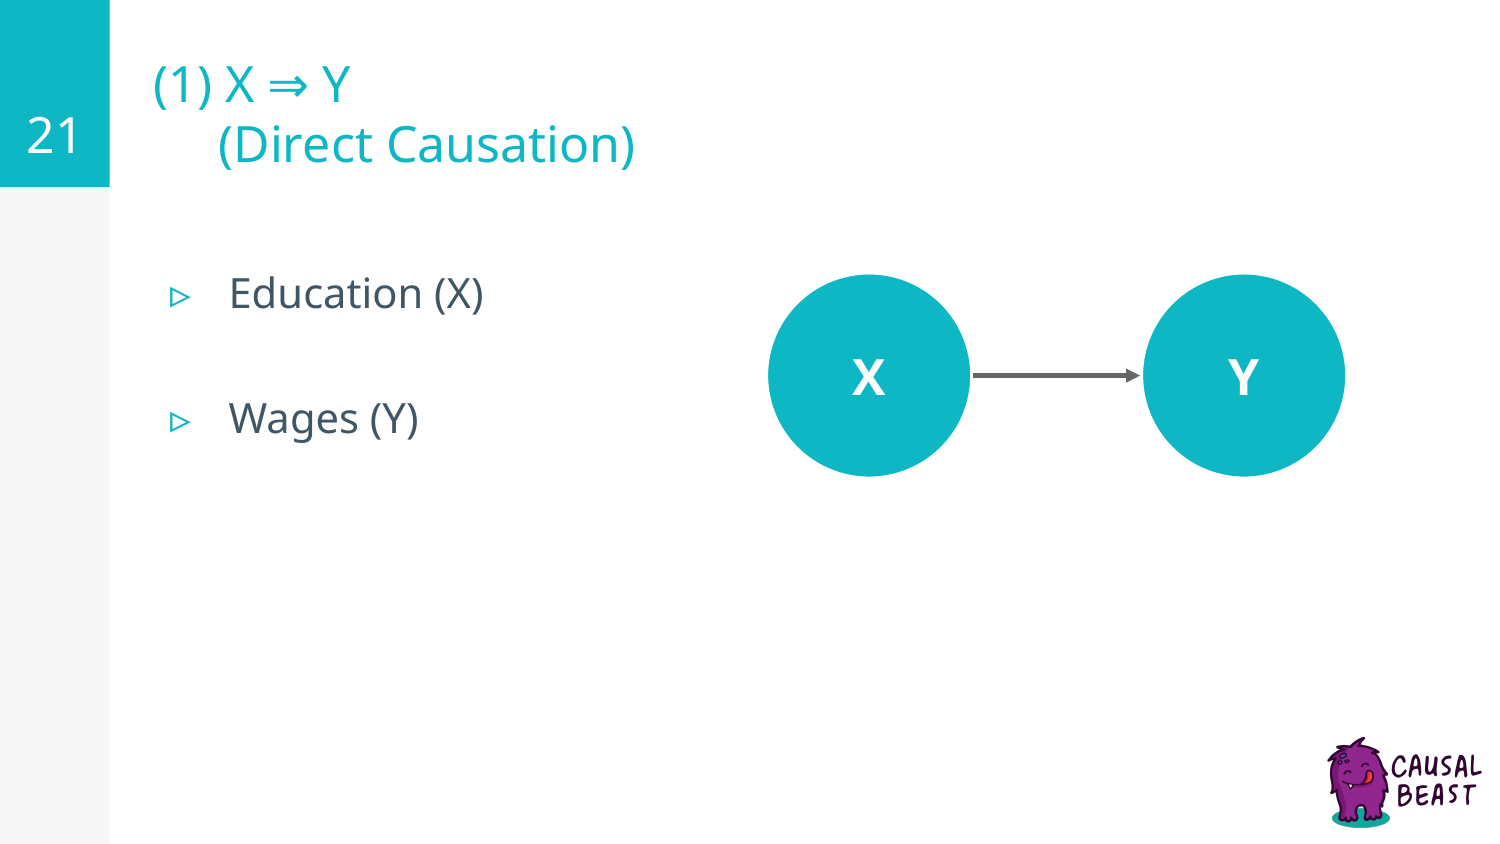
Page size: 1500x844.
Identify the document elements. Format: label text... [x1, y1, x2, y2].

text_box X [765, 271, 974, 480]
picture [1304, 722, 1500, 842]
title (1) X ⇒ Y (Direct Causation) [138, 0, 722, 188]
text_box Y [1140, 271, 1349, 480]
list Education (X) Wages (Y) [138, 252, 921, 808]
slide_number ‹#› [0, 0, 110, 187]
